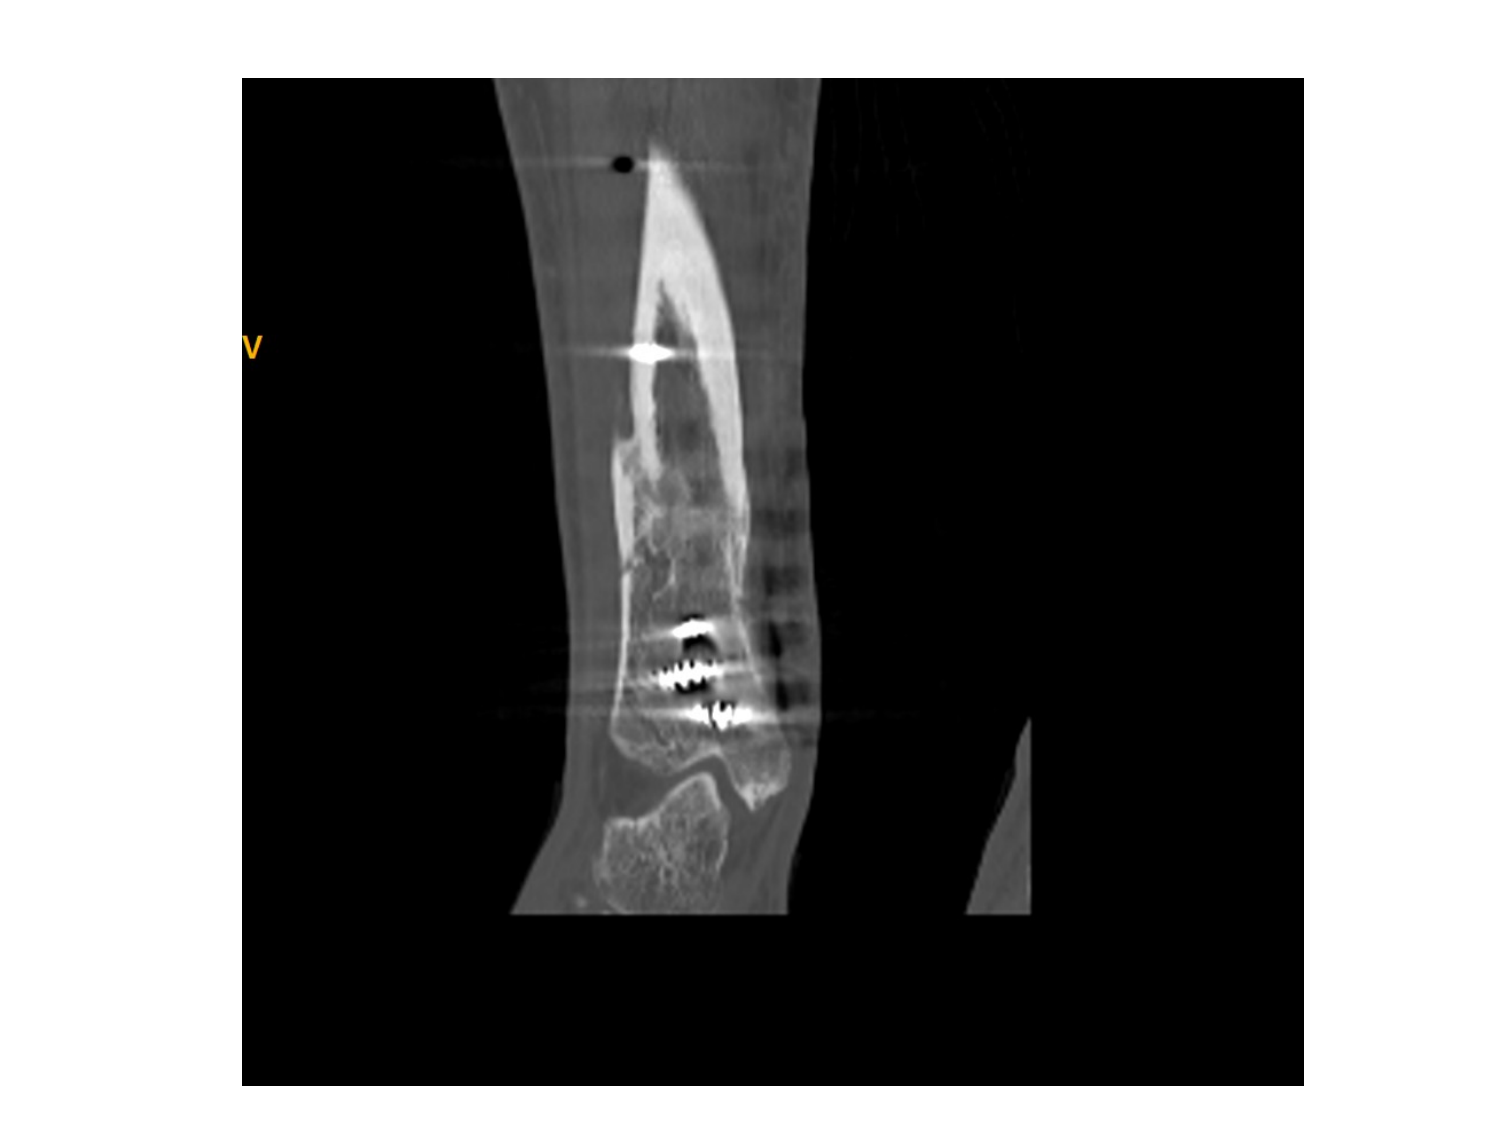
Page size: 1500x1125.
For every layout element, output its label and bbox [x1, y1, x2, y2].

picture [241, 77, 1304, 1086]
